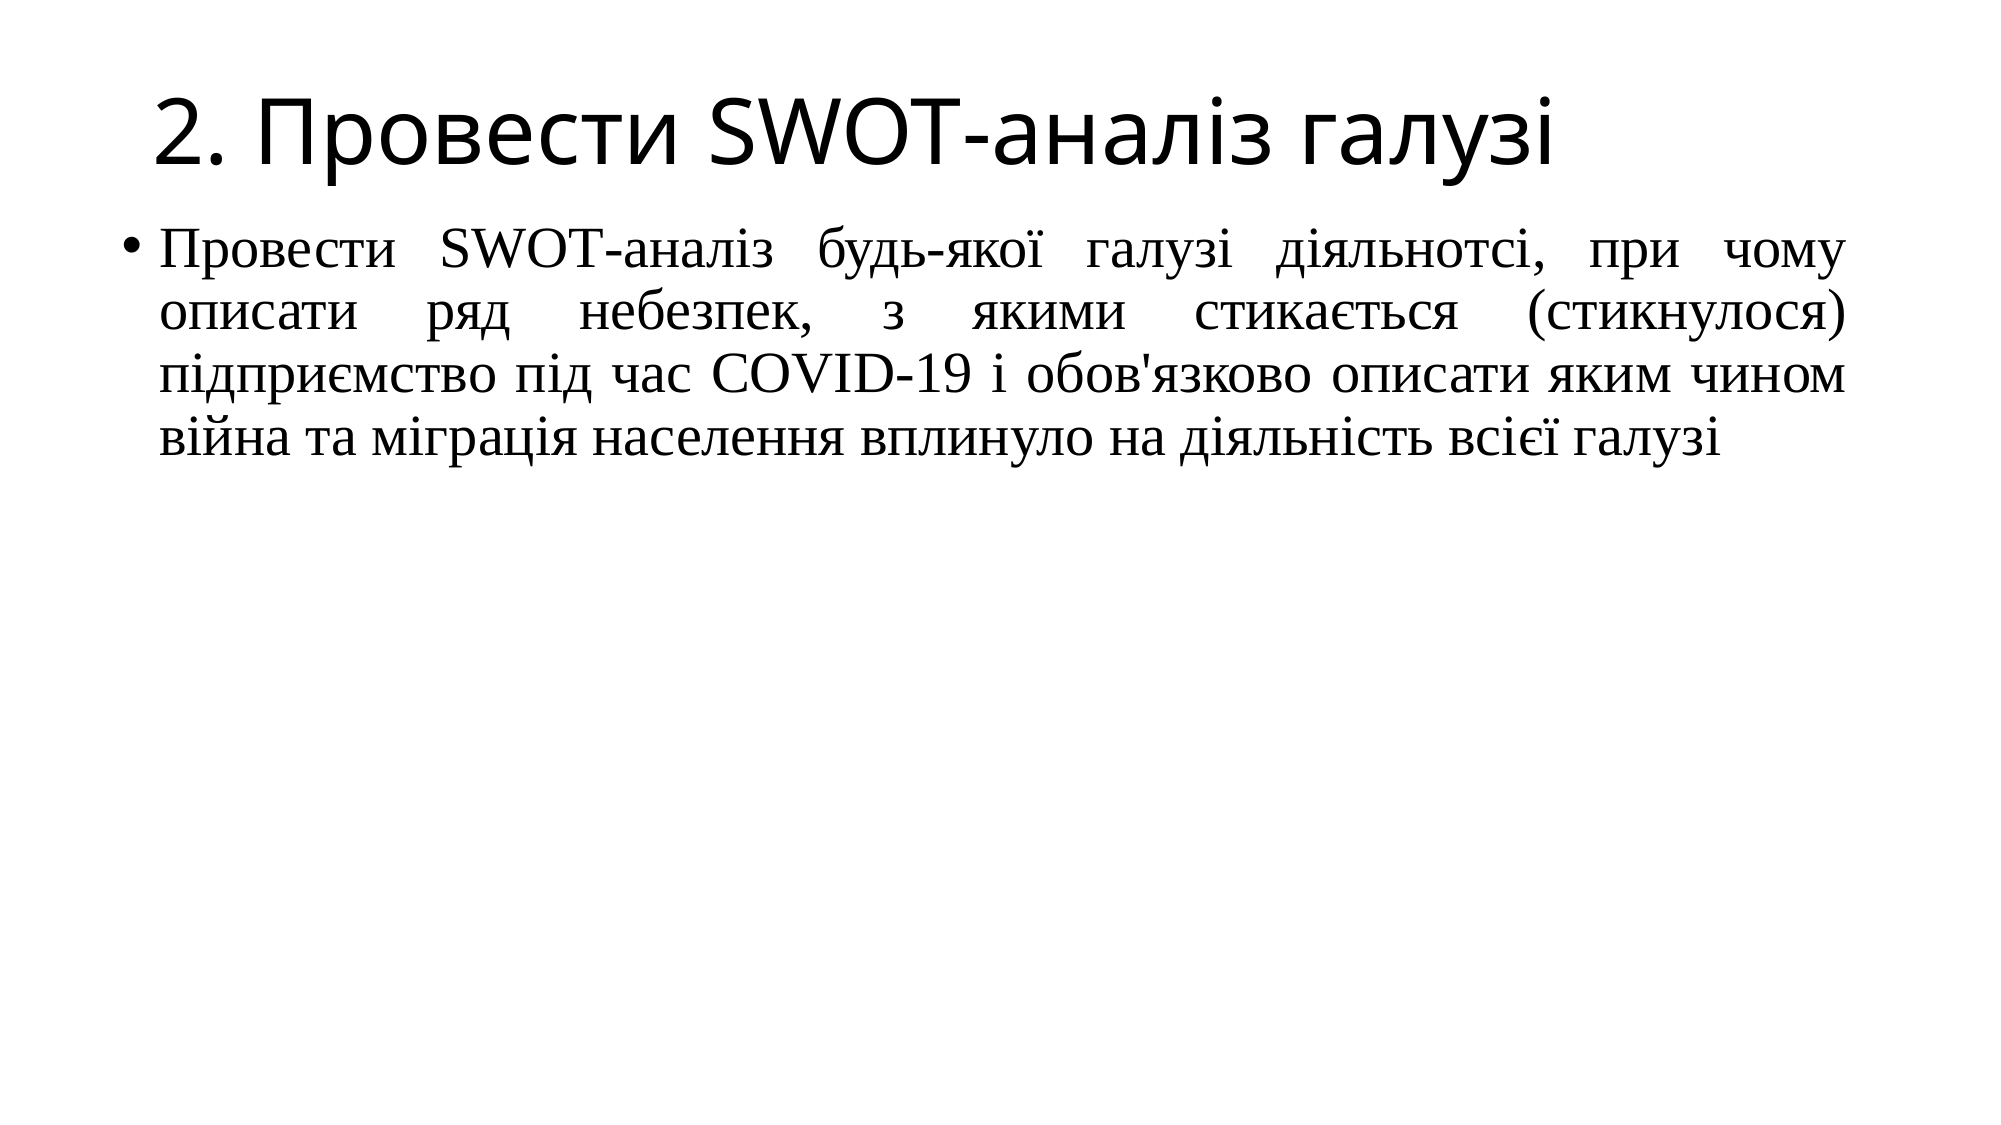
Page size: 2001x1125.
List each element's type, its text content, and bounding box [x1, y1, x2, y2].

list Провести SWOT-аналіз будь-якої галузі діяльнотсі, при чому описати ряд небезпек, з якими стикається (стикнулося) підприємство під час COVID-19 і обов'язково описати яким чином війна та міграція населення вплинуло на діяльність всієї галузі [106, 209, 1863, 1014]
title 2. Провести SWOT-аналіз галузі [137, 59, 1863, 209]
